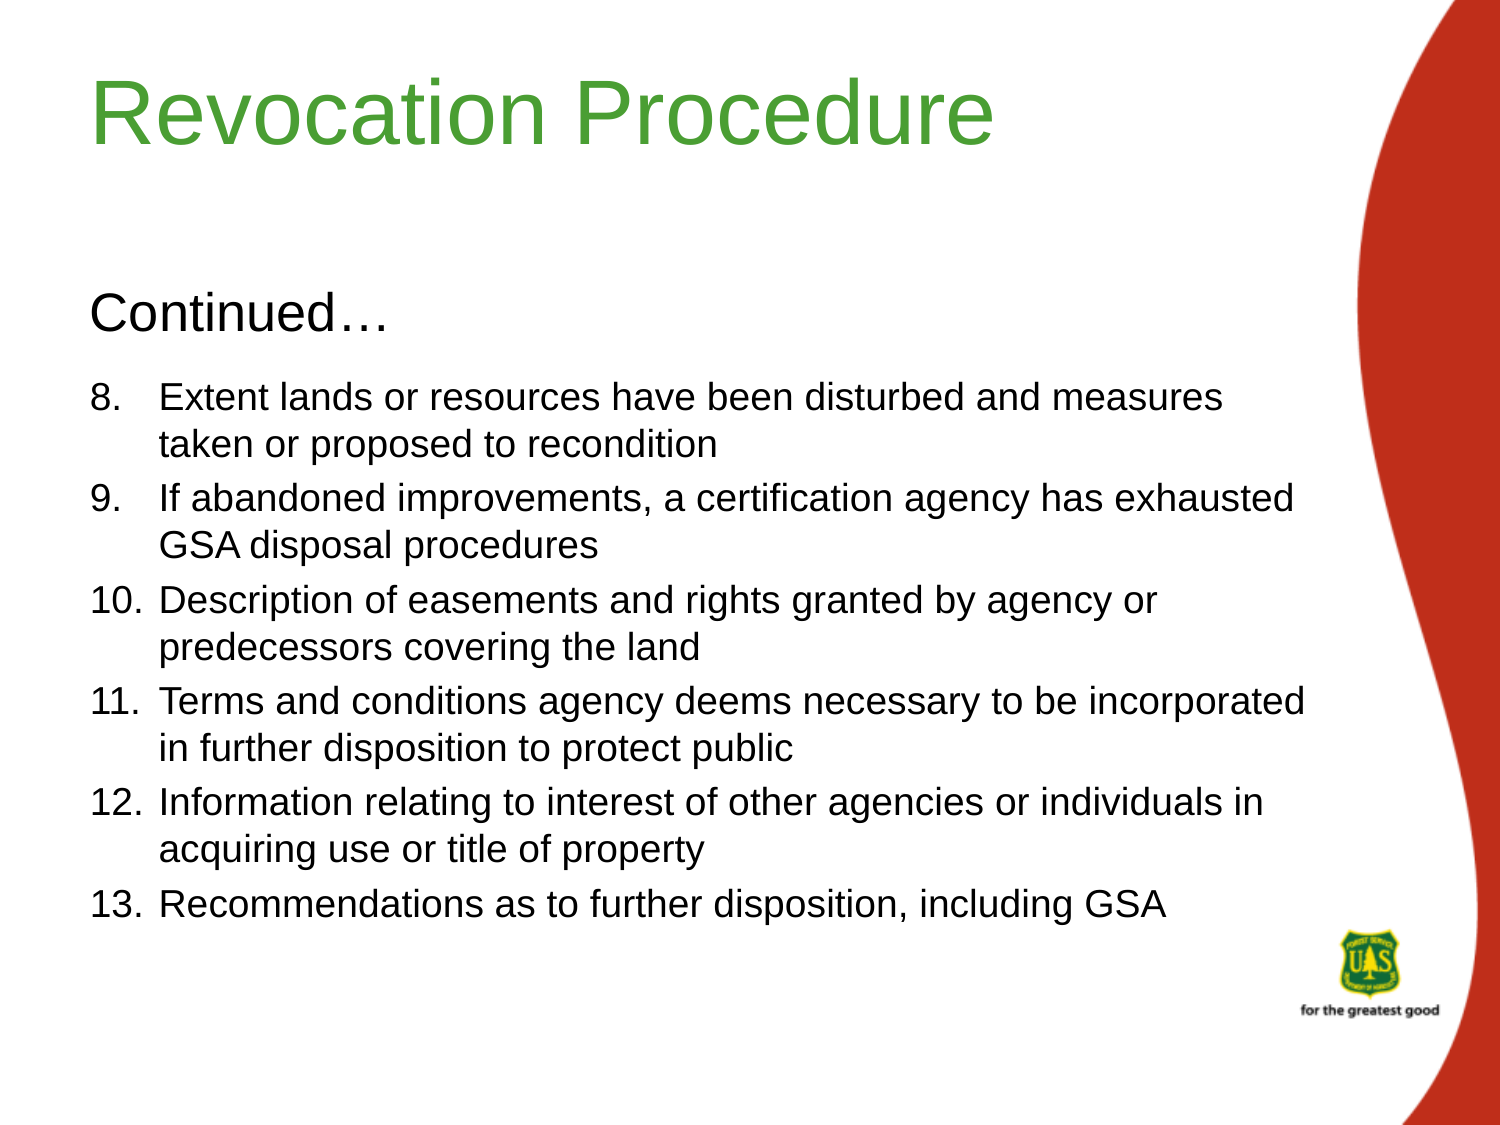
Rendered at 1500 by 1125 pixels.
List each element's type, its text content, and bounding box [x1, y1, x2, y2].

title Revocation Procedure [75, 45, 1325, 233]
list Extent lands or resources have been disturbed and measures taken or proposed to recondition If abandoned improvements, a certification agency has exhausted GSA disposal procedures Description of easements and rights granted by agency or predecessors covering the land Terms and conditions agency deems necessary to be incorporated in further disposition to protect public Information relating to interest of other agencies or individuals in acquiring use or title of property Recommendations as to further disposition, including GSA [75, 364, 1325, 938]
picture [0, 0, 1500, 1125]
list Continued… [75, 245, 1325, 350]
